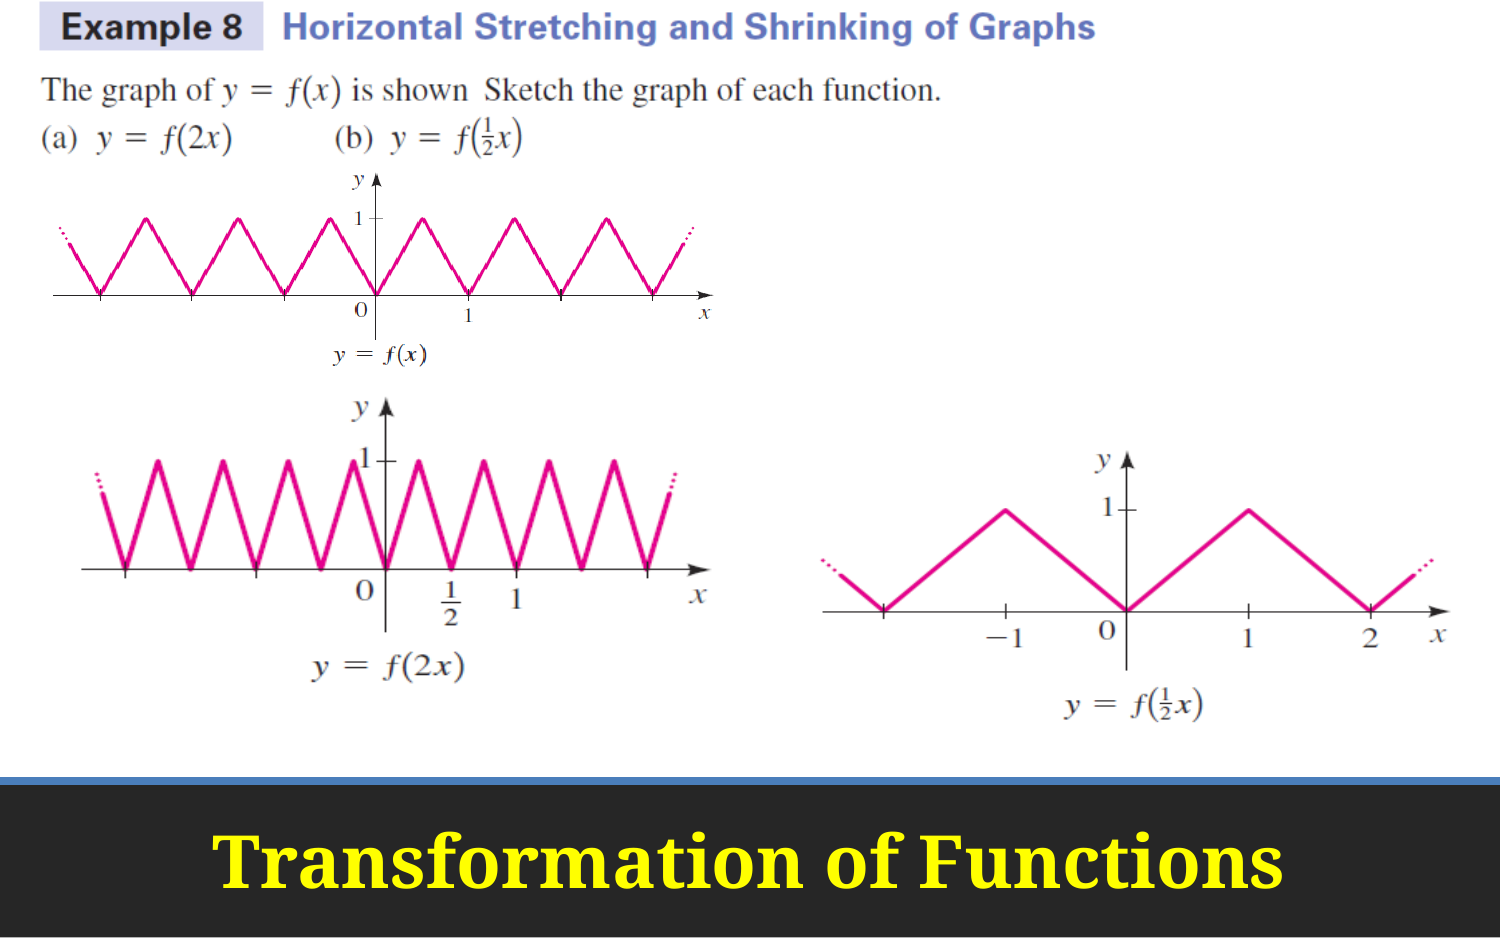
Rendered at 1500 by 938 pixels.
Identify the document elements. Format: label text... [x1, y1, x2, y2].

title Transformation of Functions [75, 781, 1425, 938]
picture [74, 393, 715, 693]
picture [37, 0, 1101, 167]
picture [812, 430, 1457, 731]
picture [49, 168, 726, 372]
